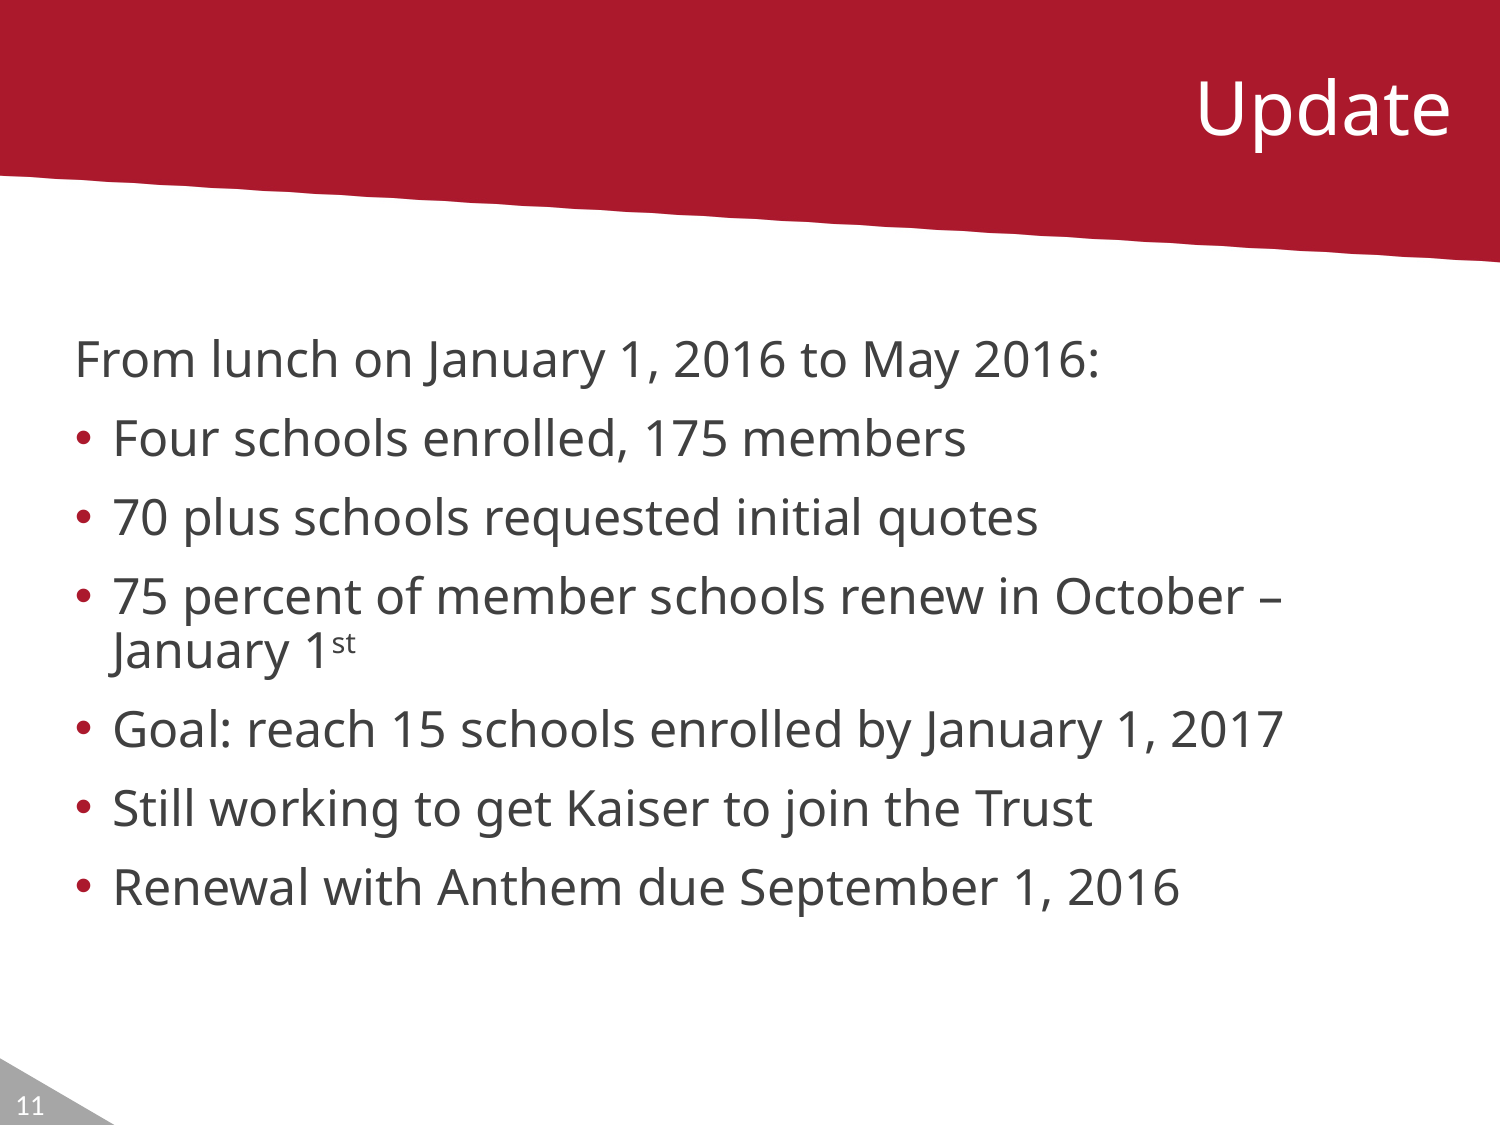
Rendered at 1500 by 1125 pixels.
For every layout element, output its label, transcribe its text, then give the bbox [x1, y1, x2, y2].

picture [0, 0, 1500, 1125]
title Update [269, 18, 1468, 205]
list From lunch on January 1, 2016 to May 2016: Four schools enrolled, 175 members 70 plus schools requested initial quotes 75 percent of member schools renew in October – January 1st Goal: reach 15 schools enrolled by January 1, 2017 Still working to get Kaiser to join the Trust Renewal with Anthem due September 1, 2016 [59, 326, 1468, 1094]
